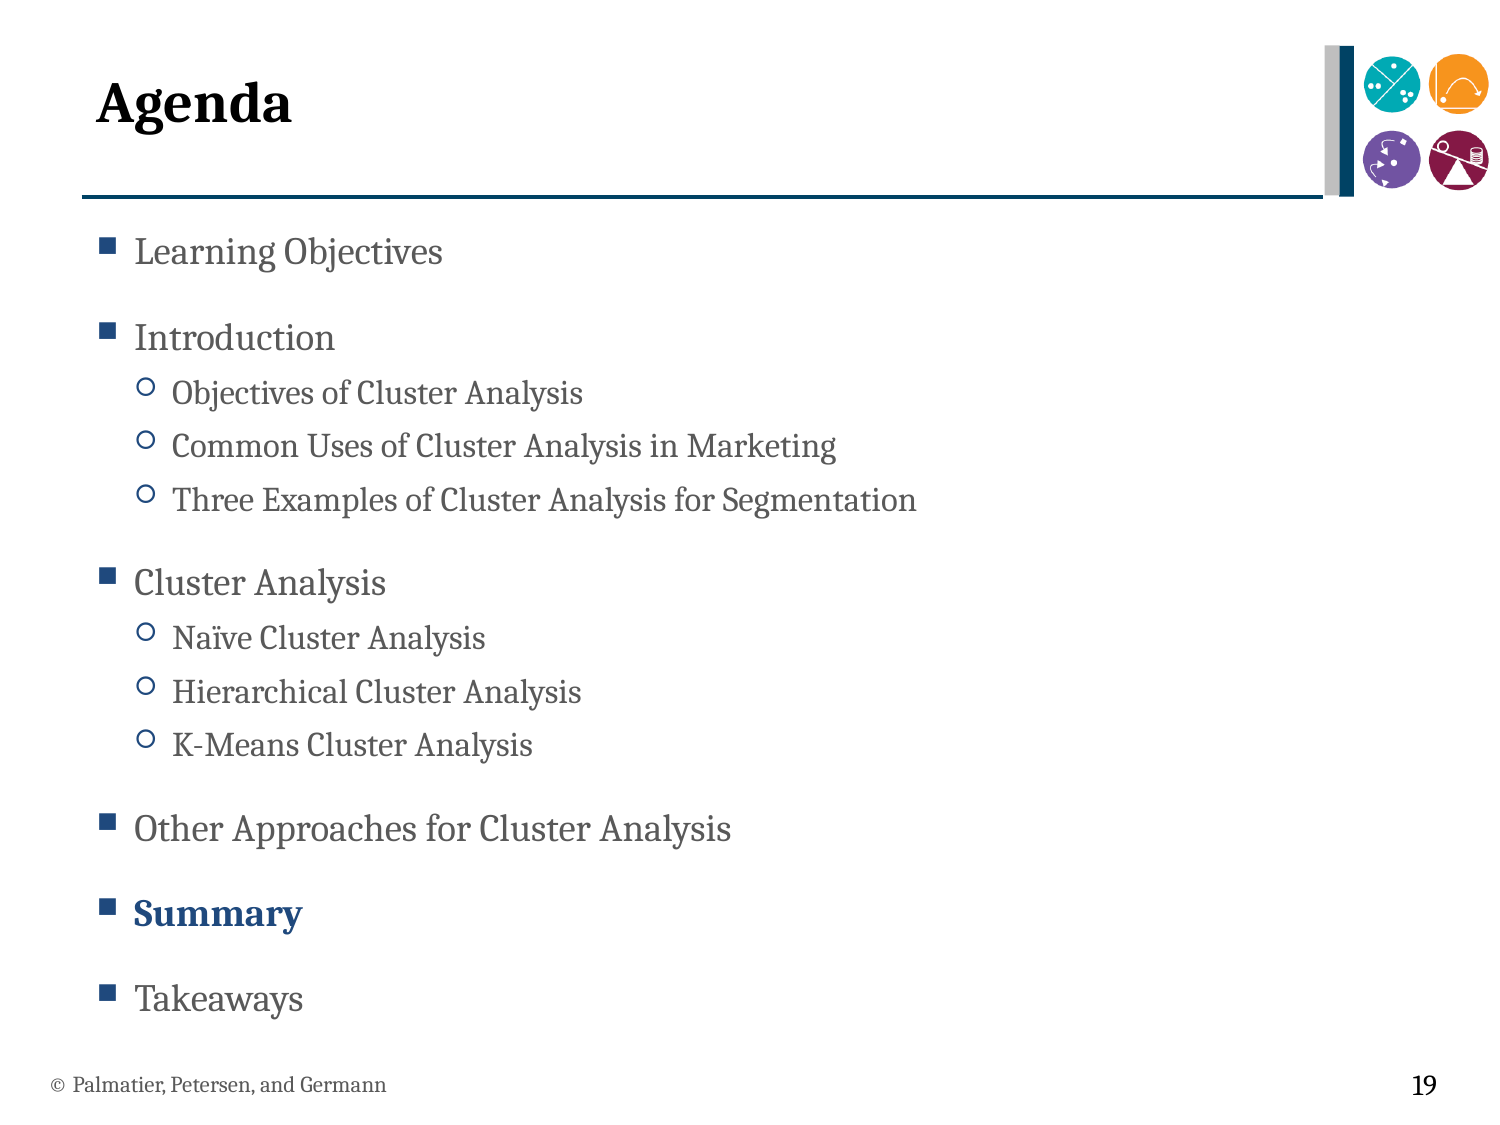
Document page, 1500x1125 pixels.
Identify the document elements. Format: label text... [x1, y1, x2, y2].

slide_number 19 [1361, 1053, 1453, 1114]
footer © Palmatier, Petersen, and Germann [33, 1053, 1038, 1114]
list Learning Objectives Introduction Objectives of Cluster Analysis Common Uses of Cluster Analysis in Marketing Three Examples of Cluster Analysis for Segmentation Cluster Analysis Naïve Cluster Analysis Hierarchical Cluster Analysis K-Means Cluster Analysis Other Approaches for Cluster Analysis Summary Takeaways [81, 218, 1453, 1031]
picture [1357, 45, 1496, 118]
picture [1357, 123, 1497, 194]
title Agenda [81, 56, 1322, 189]
